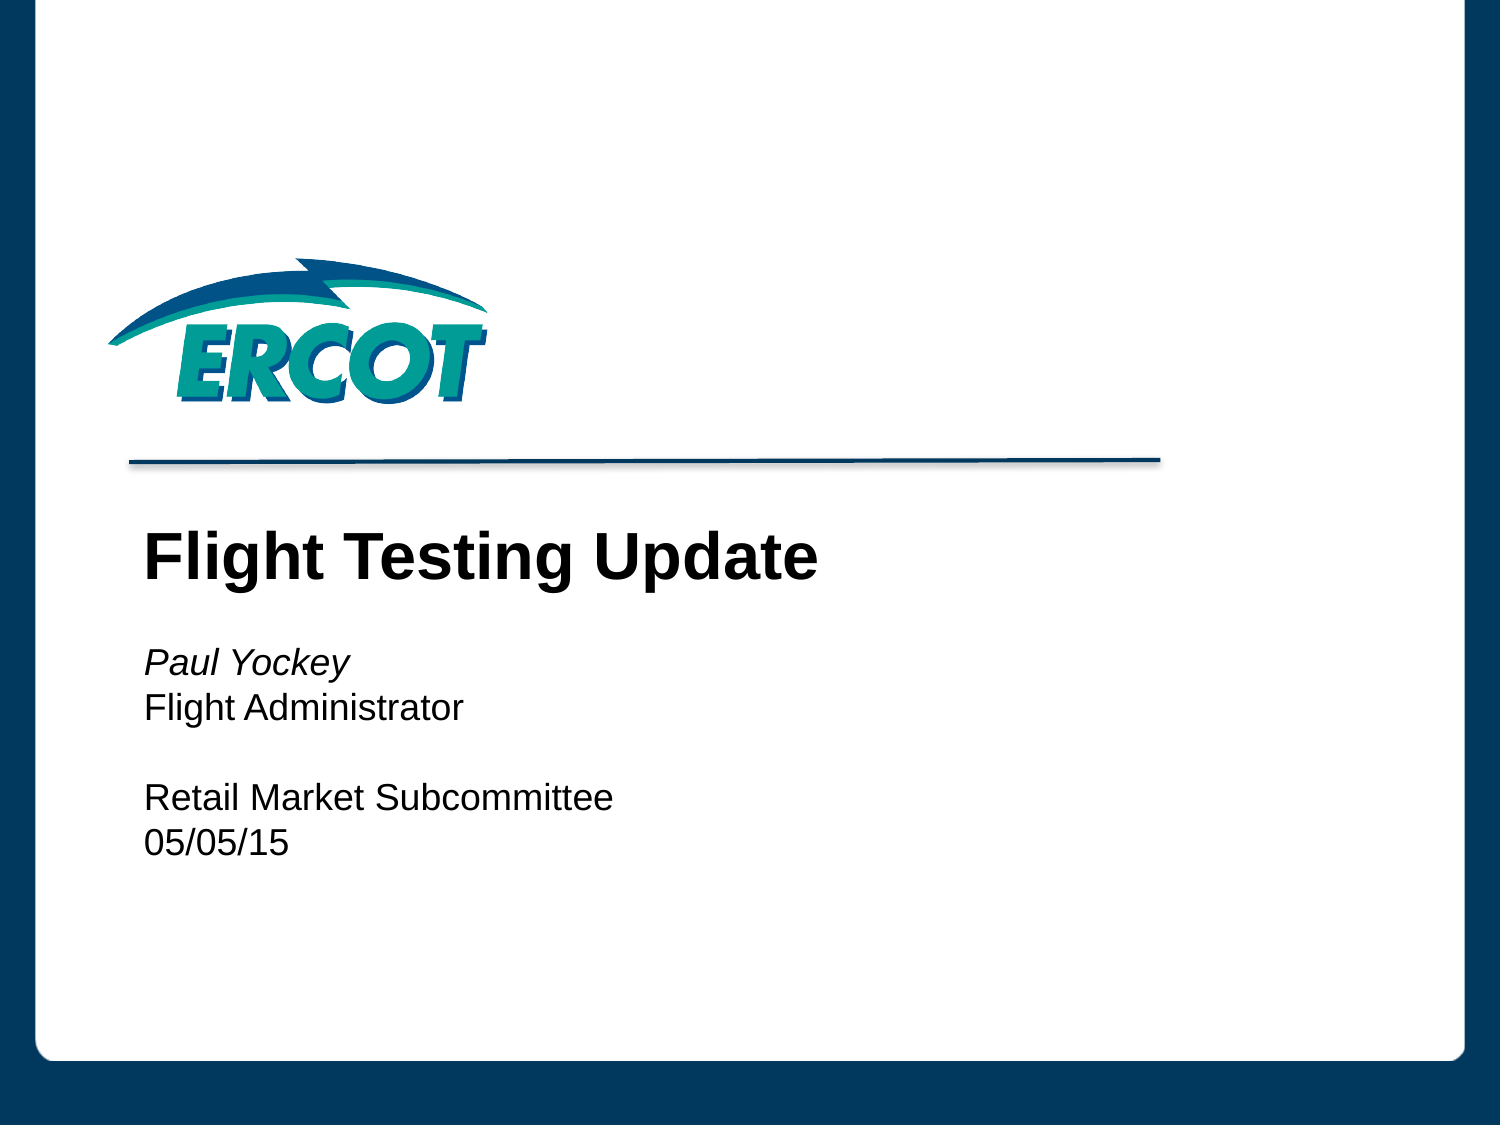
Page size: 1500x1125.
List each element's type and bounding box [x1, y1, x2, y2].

text_box [98, 245, 1367, 880]
